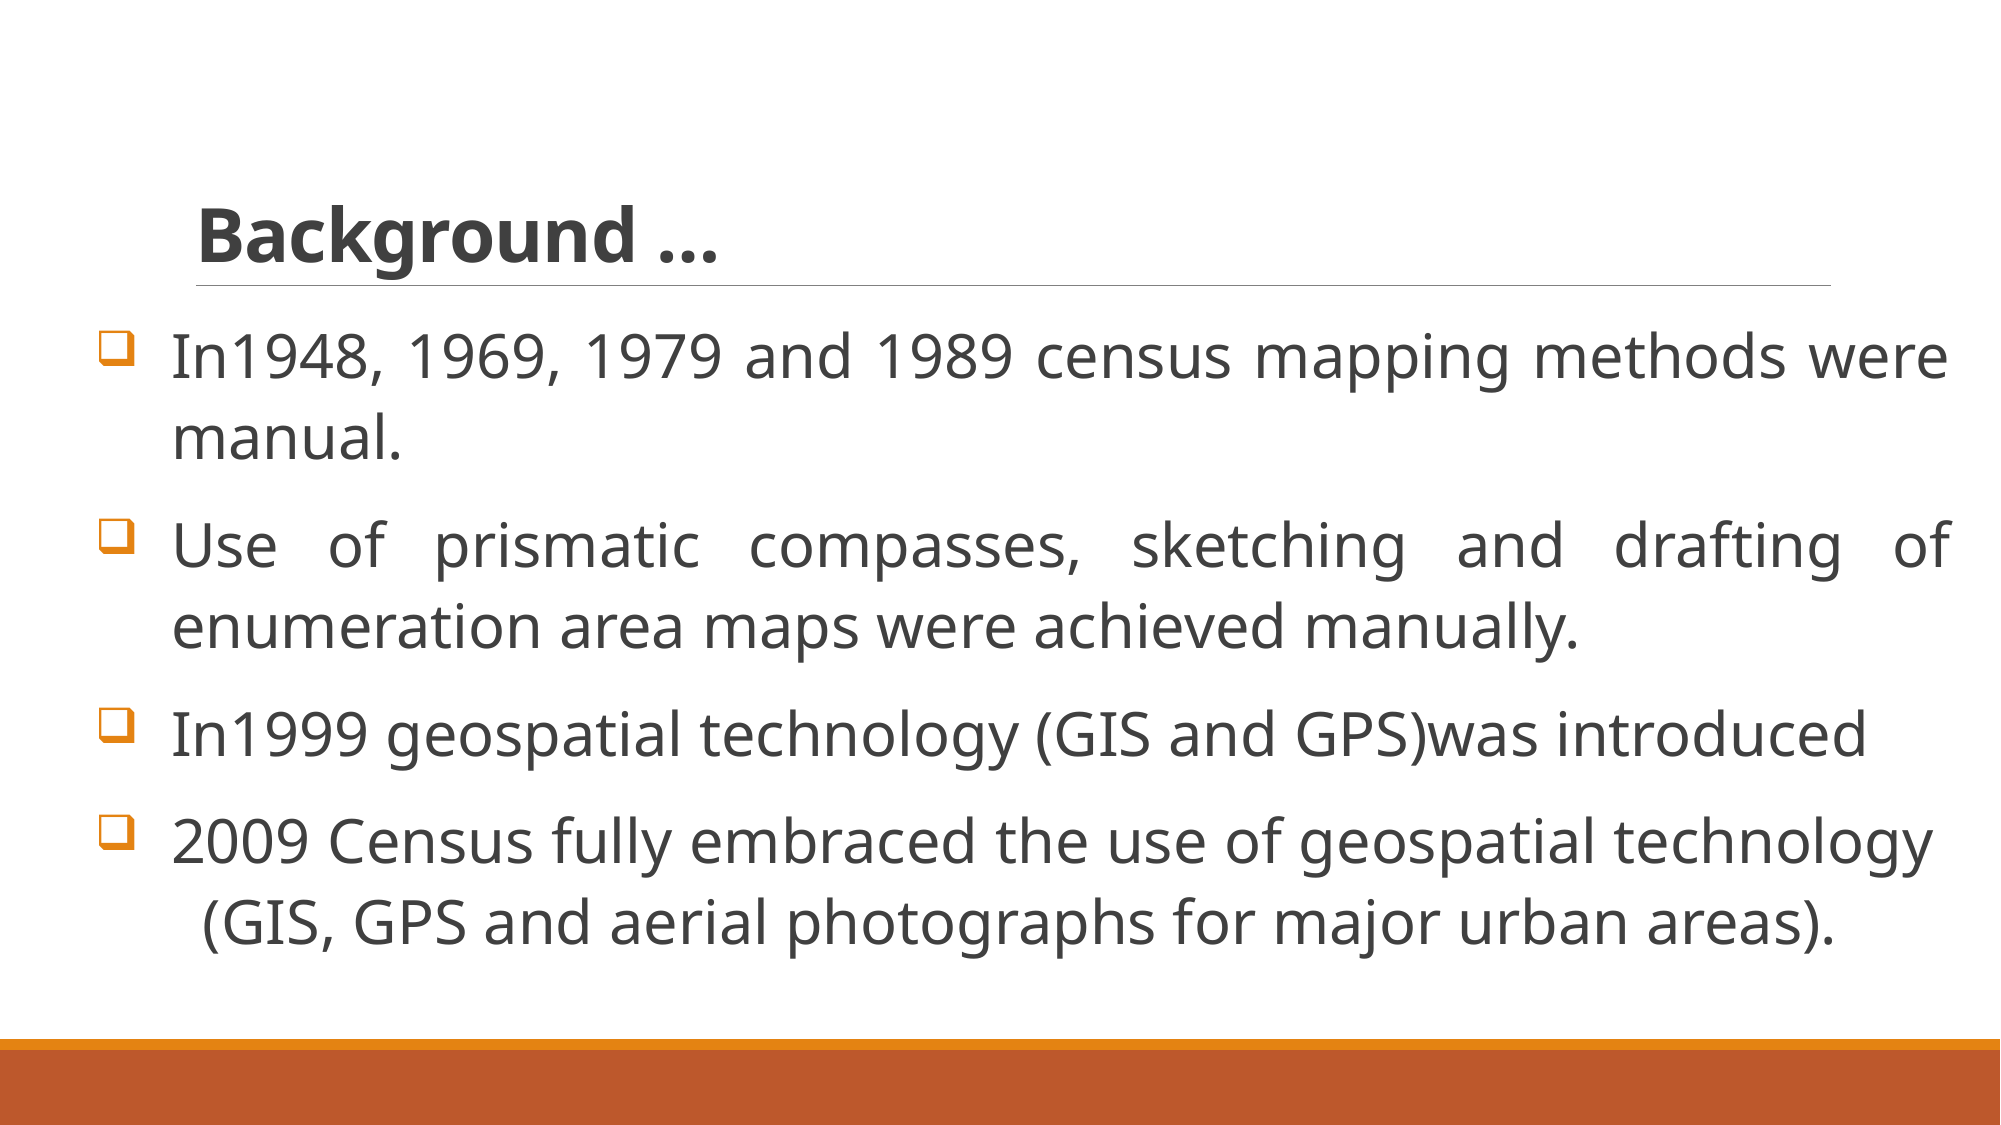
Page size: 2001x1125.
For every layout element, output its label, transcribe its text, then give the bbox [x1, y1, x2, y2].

title Background … [180, 47, 1830, 285]
list In1948, 1969, 1979 and 1989 census mapping methods were manual. Use of prismatic compasses, sketching and drafting of enumeration area maps were achieved manually. In1999 geospatial technology (GIS and GPS)was introduced 2009 Census fully embraced the use of geospatial technology (GIS, GPS and aerial photographs for major urban areas). [85, 302, 1952, 1009]
